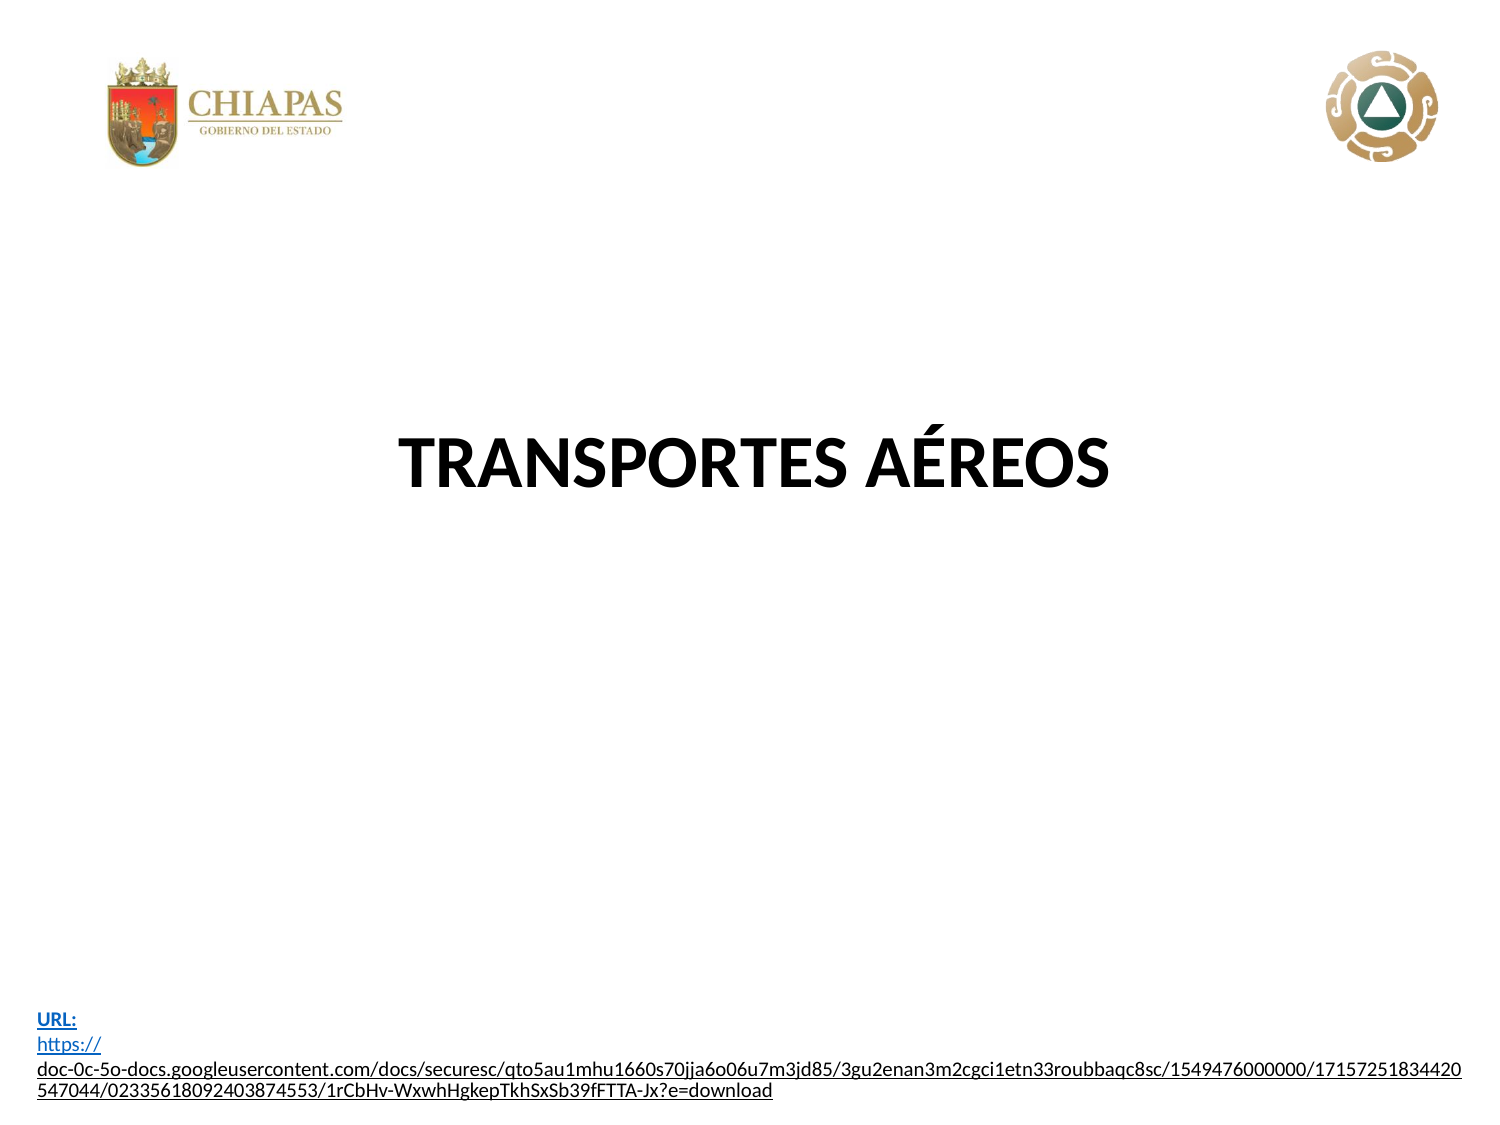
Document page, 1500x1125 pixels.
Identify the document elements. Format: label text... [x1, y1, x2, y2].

text_box URL: https://doc-0c-5o-docs.googleusercontent.com/docs/securesc/qto5au1mhu1660s70jja6o06u7m3jd85/3gu2enan3m2cgci1etn33roubbaqc8sc/1549476000000/17157251834420547044/02335618092403874553/1rCbHv-WxwhHgkepTkhSxSb39fFTTA-Jx?e=download [22, 998, 1484, 1114]
text_box TRANSPORTES AÉREOS [47, 405, 1462, 511]
picture [1323, 48, 1439, 162]
picture [94, 52, 354, 174]
